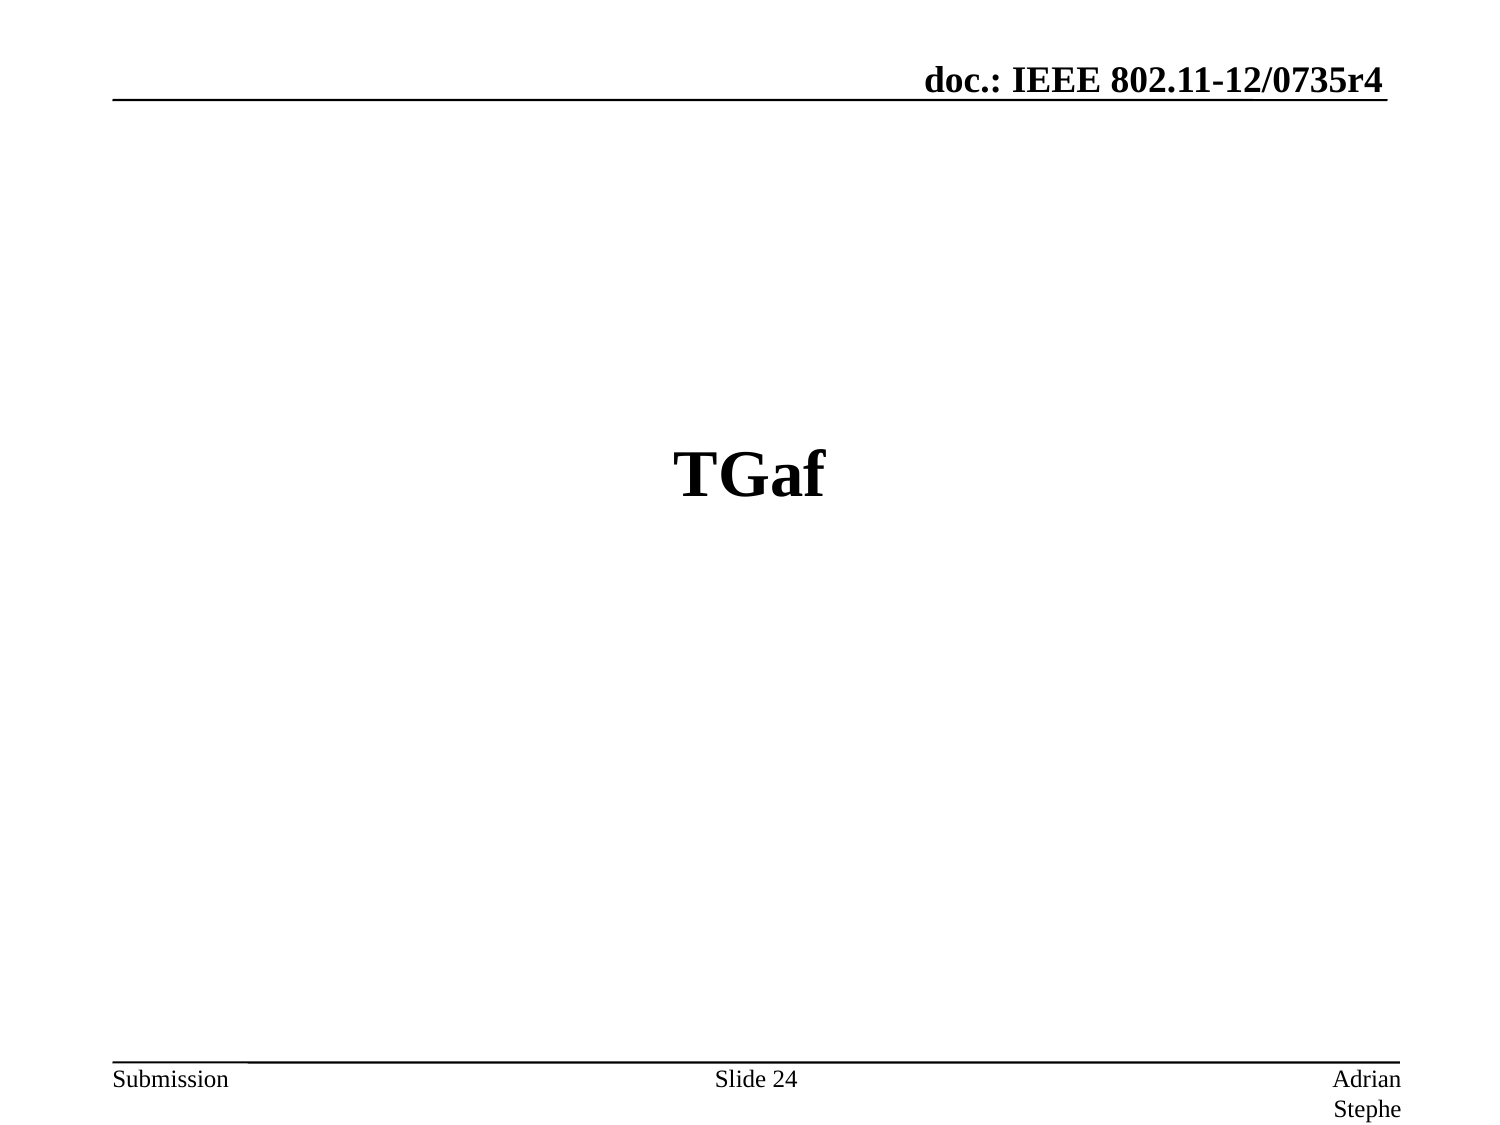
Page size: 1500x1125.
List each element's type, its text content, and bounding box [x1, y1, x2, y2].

title TGaf [112, 349, 1388, 591]
slide_number Slide 24 [712, 1061, 800, 1093]
footer Adrian Stephens, Intel Corporation [1324, 1061, 1402, 1093]
